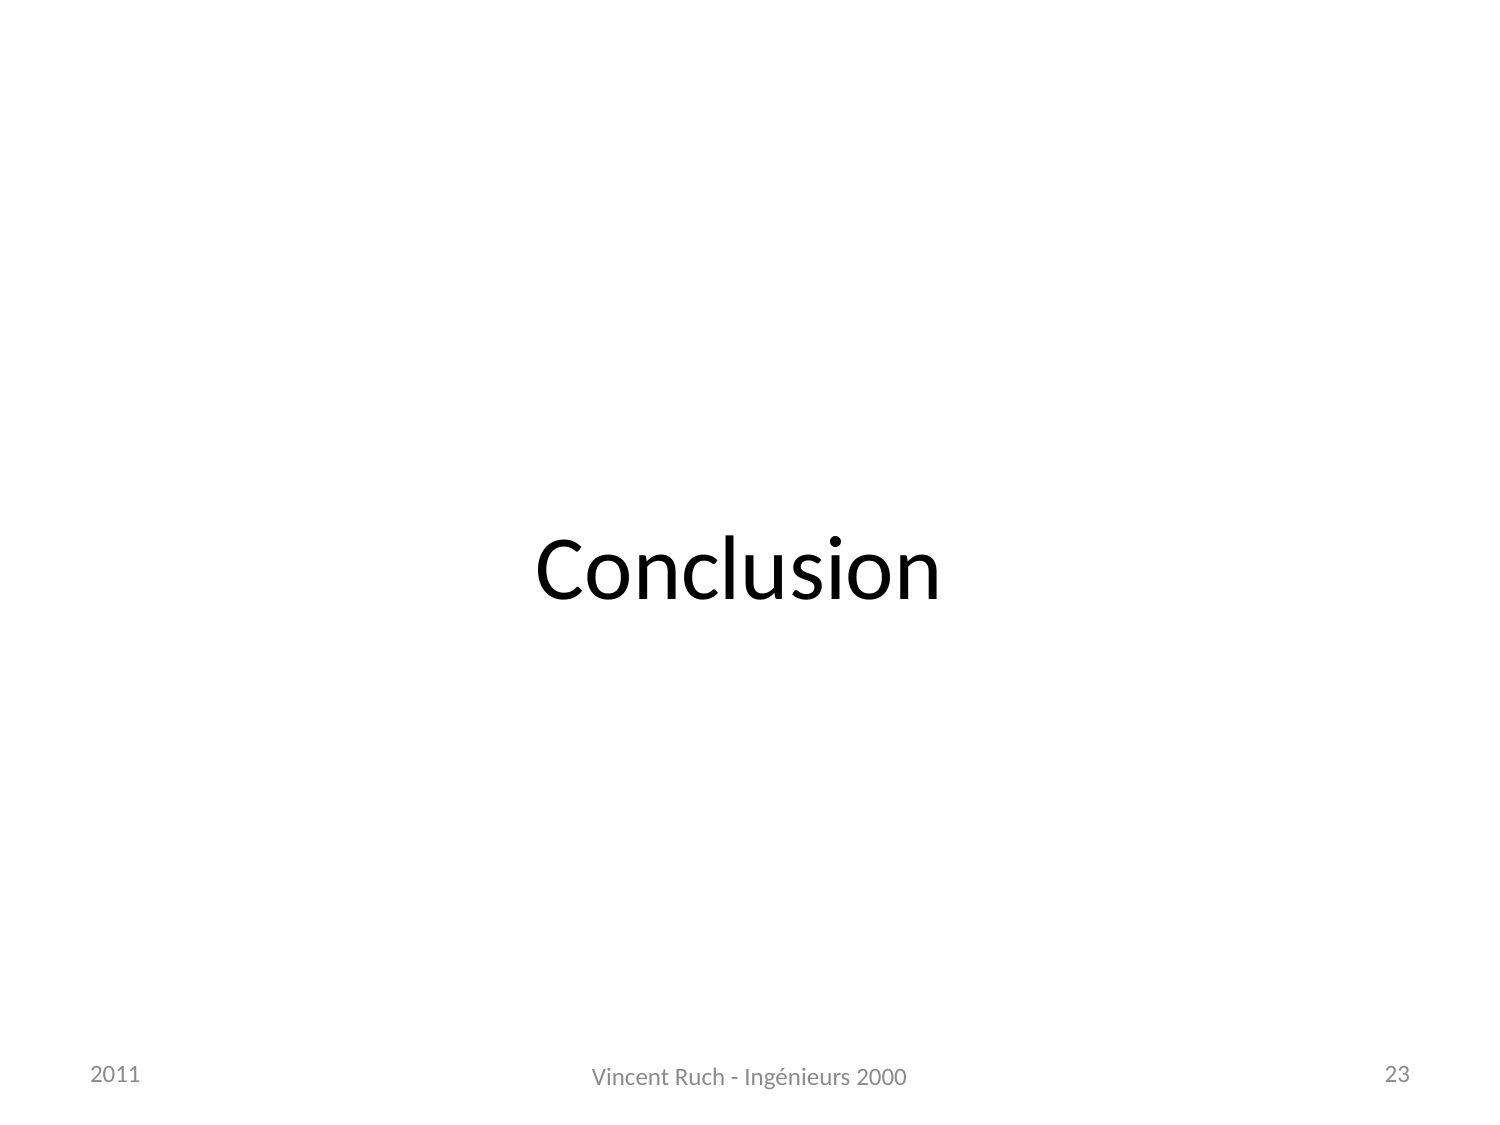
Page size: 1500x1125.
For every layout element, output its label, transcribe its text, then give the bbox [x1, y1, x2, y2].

footer Vincent Ruch - Ingénieurs 2000 [512, 1045, 988, 1106]
title Conclusion [75, 469, 1425, 657]
slide_number 2011 [75, 1042, 425, 1103]
slide_number 23 [1074, 1042, 1425, 1103]
